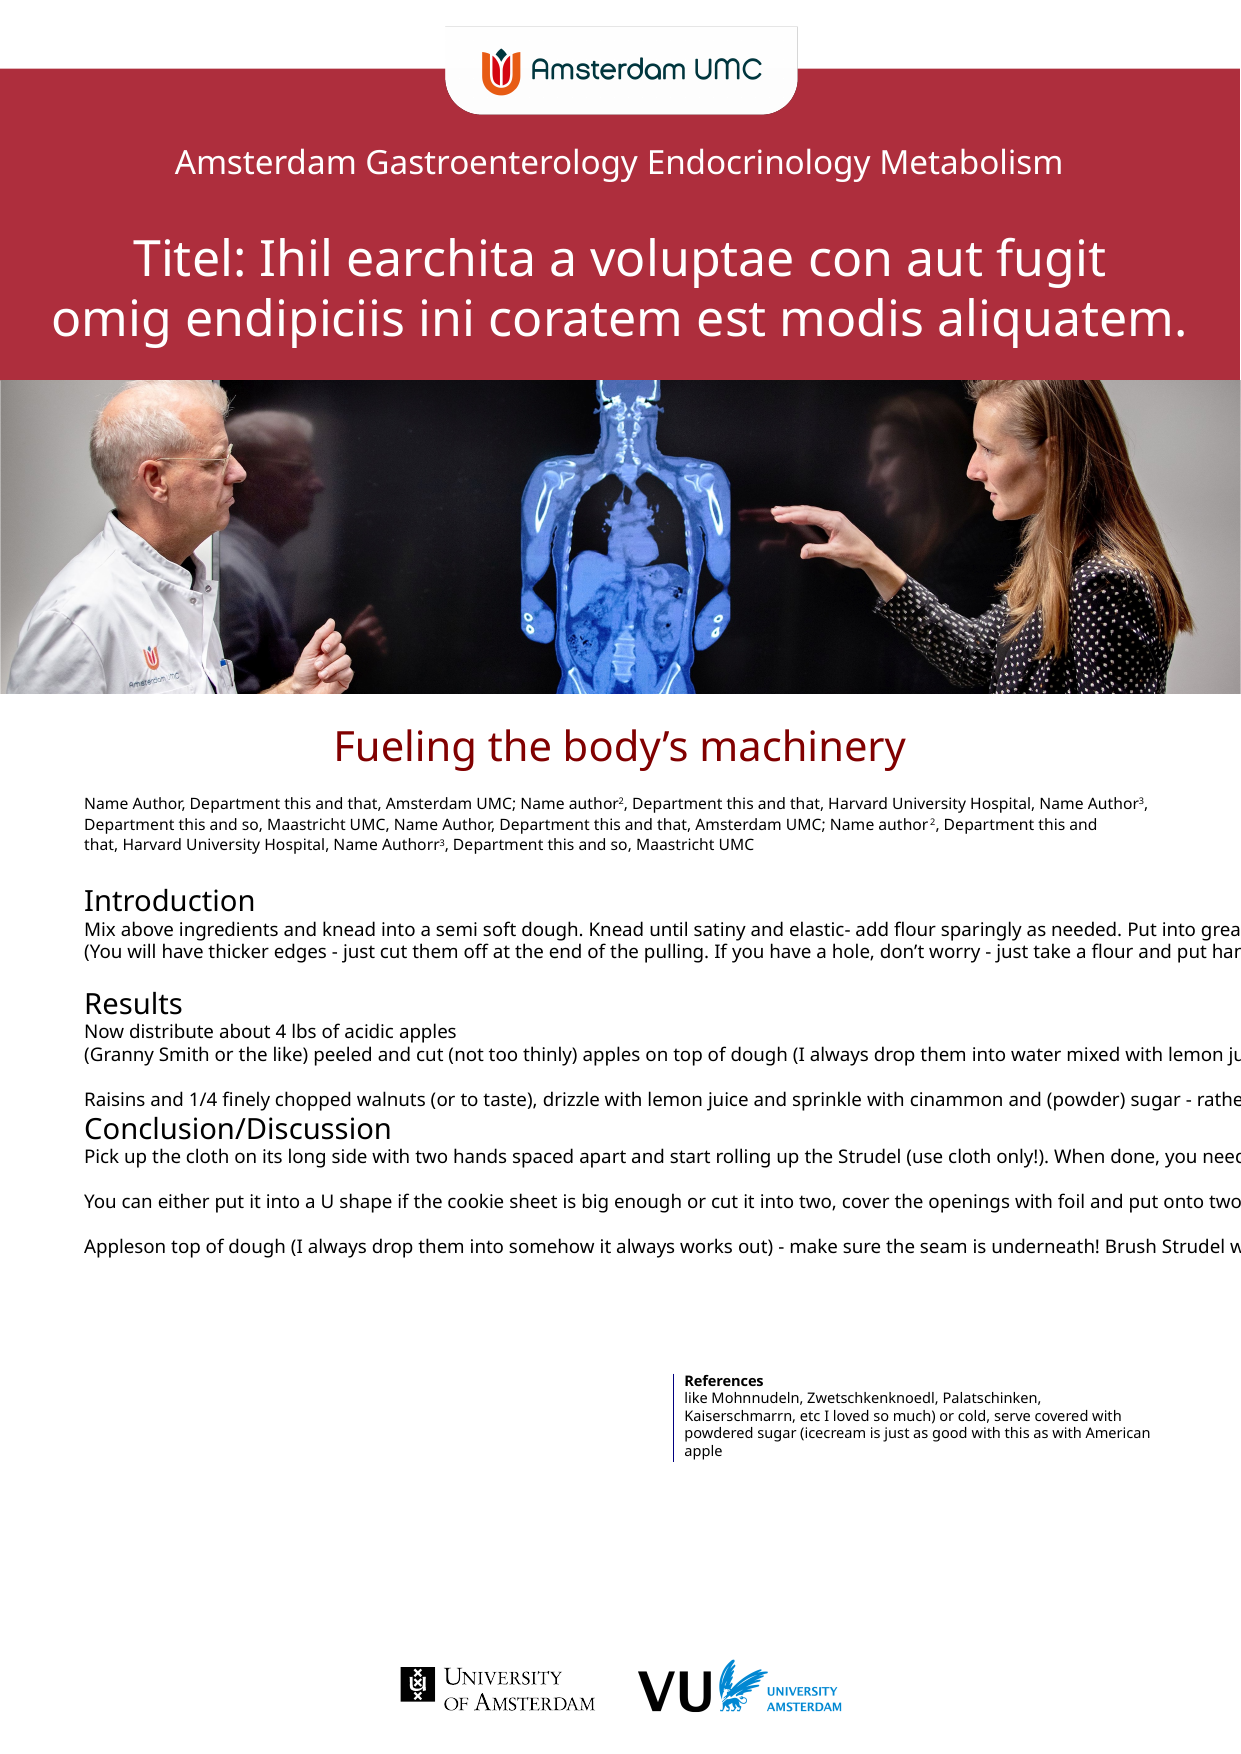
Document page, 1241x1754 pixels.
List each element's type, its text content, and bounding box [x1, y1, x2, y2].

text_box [672, 1371, 1155, 1463]
picture [445, 2, 798, 116]
text_box Introduction Mix above ingredients and knead into a semi soft dough. Knead until satiny and elastic- add flour sparingly as needed. Put into greased bowl, turn to put oily side up. Cover and let rest for at least 20 minutes in a warm (not hot) area Cover table with old (but clean!!!) bedsheet or old white tablecloth. Dust with flour.Take dough out of bowl and roll out to a rectangular shape. Brush with oil. Cover hands with flour and put hands (back side up) under dough and start pulling dough out - if you use inside of hands, it might work for a while but you will soon poke holes into the dough with your fingers. Always pull from the middle out. (You will have thicker edges - just cut them off at the end of the pulling. If you have a hole, don’t worry - just take a flour and put hands (back side up) under dough and start piece of the thicker edges, pu. Results Now distribute about 4 lbs of acidic apples (Granny Smith or the like) peeled and cut (not too thinly) apples on top of dough (I always drop them into water mixed with lemon juice after peeling and cutting) - add about 1/4 craisins and 1/4 finely Now distribute about 4 lbs of acidic apples (Granny Smith or the like) peeled and cut (not too thinly) apples on top of dough (I always drop them intowater mixed with lemon juice somehow it always works out) - make sure the seam is underneath! Brush Strudel withpre heated oven about 30 -40 minutes at about. Raisins and 1/4 finely chopped walnuts (or to taste), drizzle with lemon juice and sprinkle with cinammon and (powder) sugar - rather less than too much. Conclusion/Discussion Pick up the cloth on its long side with two hands spaced apart and start rolling up the Strudel (use cloth only!). When done, you need at least 2 pair of hands to “heave ho” the long Strudel onto a greased baking sheet. You can either put it into a U shape if the cookie sheet is big enough or cut it into two, cover the openings with foil and put onto two sheets (this is my least favorite part but apples (Granny Smith or the like) peeled and cut (not too thinly). Appleson top of dough (I always drop them into somehow it always works out) - make sure the seam is underneath! Brush Strudel with melted butter and bake in preheated oven about 30 -40 minutes at about. [84, 882, 1161, 1645]
picture [0, 380, 1241, 694]
text_box Titel: Ihil earchita a voluptae con aut fugit omig endipiciis ini coratem est modis aliquatem. [0, 226, 1241, 368]
text_box Fueling the body’s machinery [81, 707, 1159, 759]
text_box Amsterdam Gastroenterology Endocrinology Metabolism [0, 141, 1241, 182]
picture [397, 1656, 844, 1716]
text_box Name Author, Department this and that, Amsterdam UMC; Name author2, Department this and that, Harvard University Hospital, Name Author3, Department this and so, Maastricht UMC, Name Author, Department this and that, Amsterdam UMC; Name author 2, Department this and that, Harvard University Hospital, Name Authorr3, Department this and so, Maastricht UMC [84, 791, 1161, 867]
